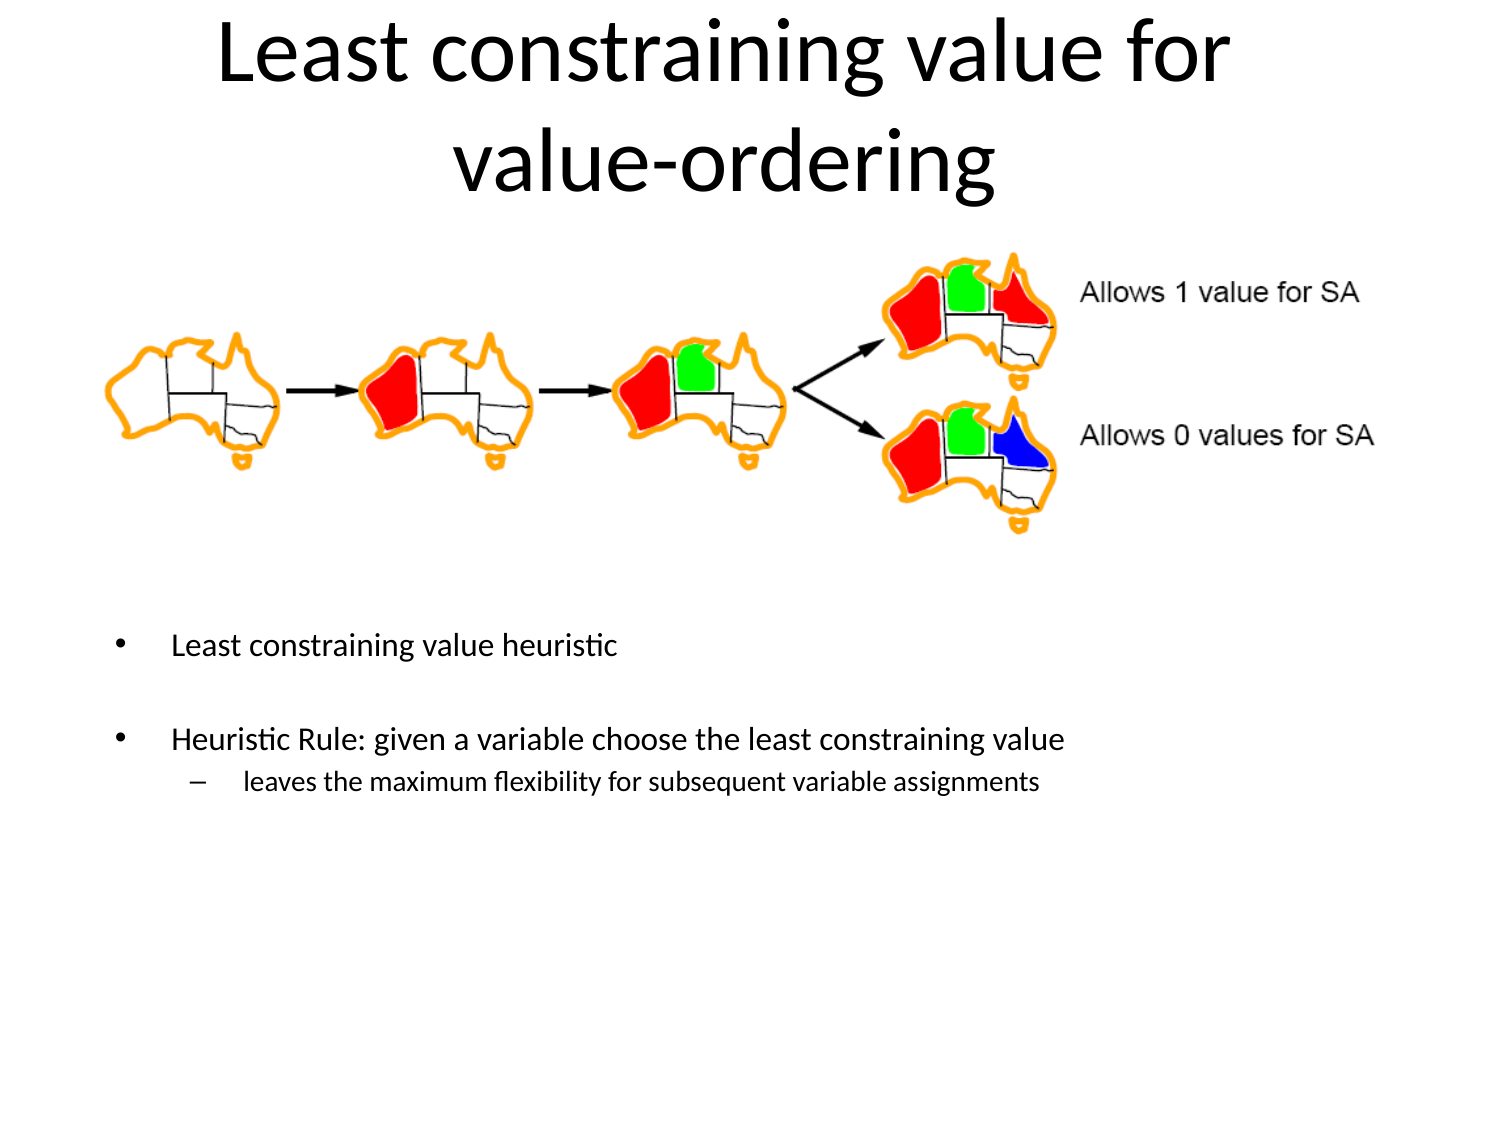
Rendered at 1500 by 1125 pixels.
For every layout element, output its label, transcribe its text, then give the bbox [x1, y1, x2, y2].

list Least constraining value heuristic Heuristic Rule: given a variable choose the least constraining value leaves the maximum flexibility for subsequent variable assignments [99, 616, 1388, 1013]
title Least constraining value for value-ordering [87, 50, 1363, 150]
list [99, 222, 1388, 549]
